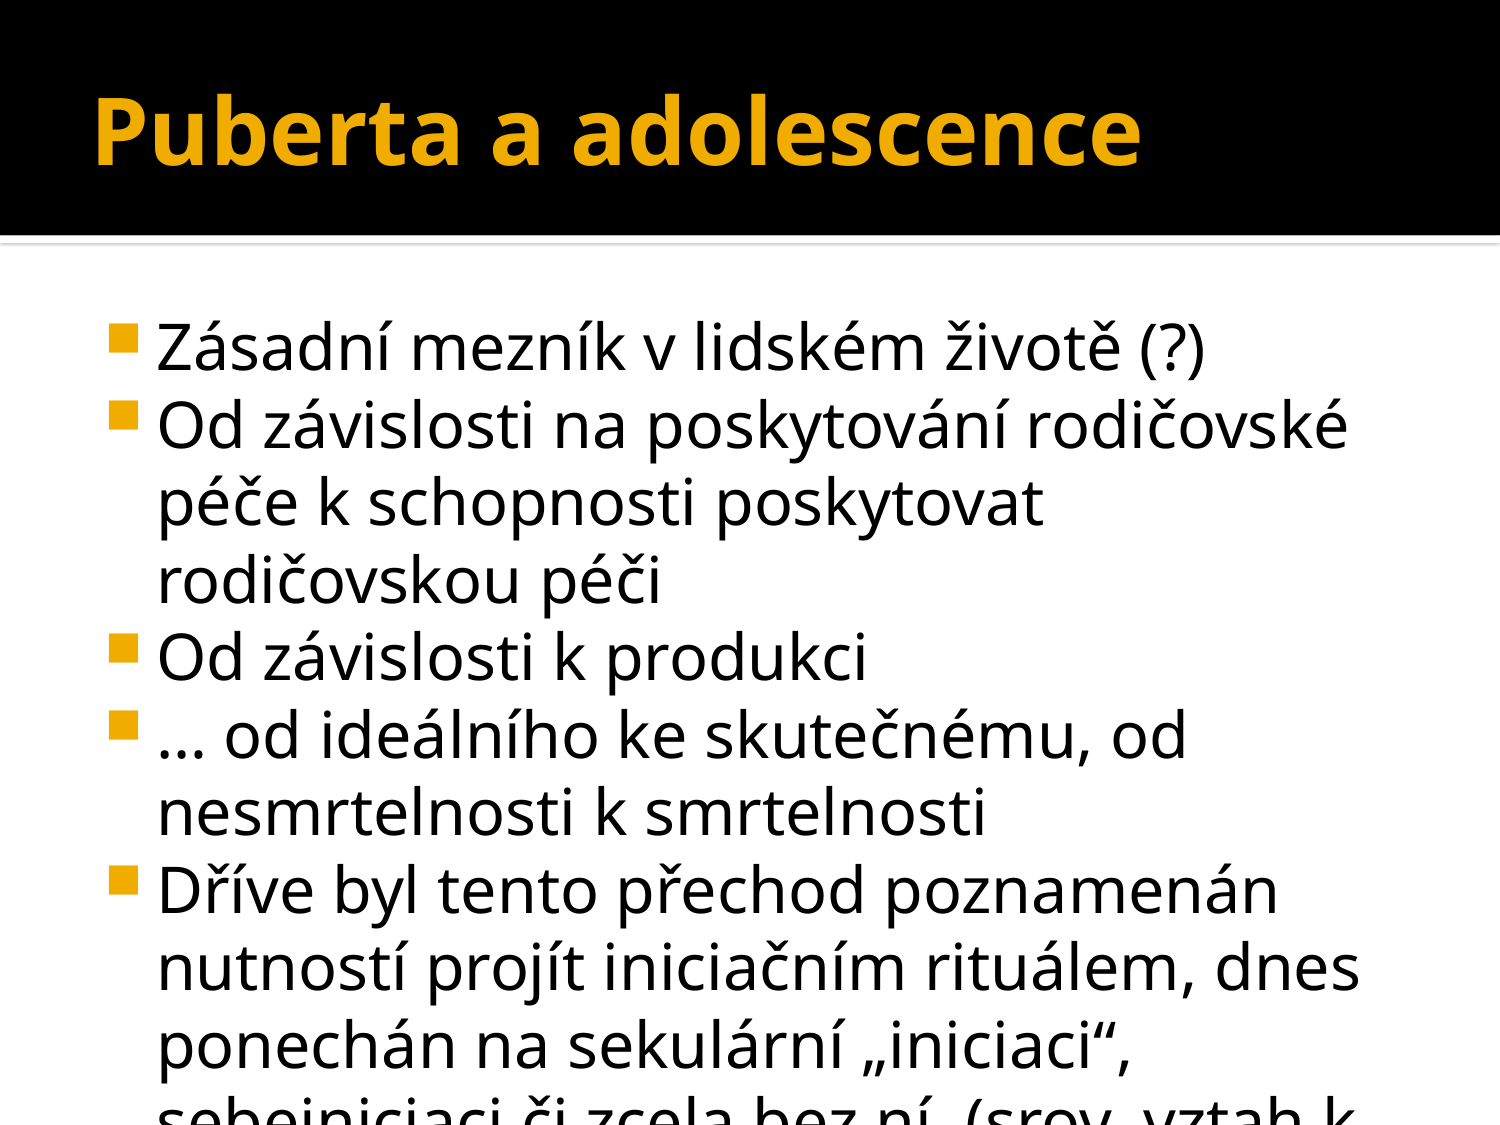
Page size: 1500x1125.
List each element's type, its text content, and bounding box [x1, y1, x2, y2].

title Puberta a adolescence [75, 25, 1425, 231]
list Zásadní mezník v lidském životě (?) Od závislosti na poskytování rodičovské péče k schopnosti poskytovat rodičovskou péči Od závislosti k produkci … od ideálního ke skutečnému, od nesmrtelnosti k smrtelnosti Dříve byl tento přechod poznamenán nutností projít iniciačním rituálem, dnes ponechán na sekulární „iniciaci“, sebeiniciaci či zcela bez ní. (srov. vztah k opojným látkám!) [75, 291, 1425, 1050]
